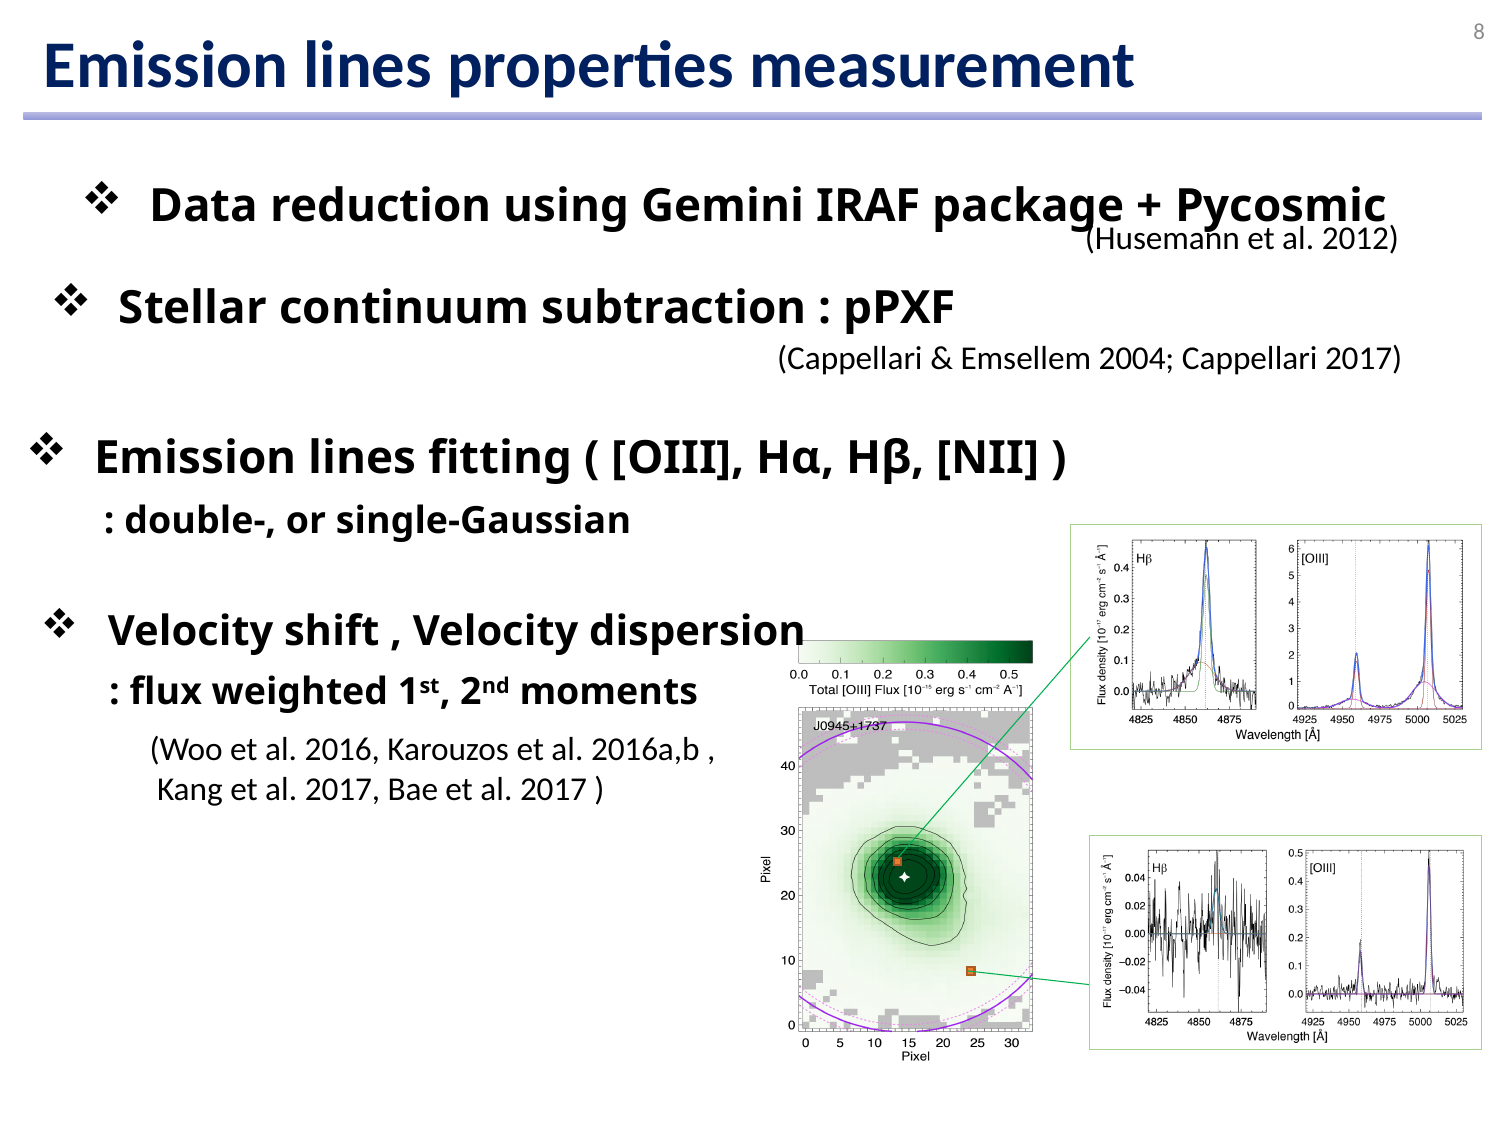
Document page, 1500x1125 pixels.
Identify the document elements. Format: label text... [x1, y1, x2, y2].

text_box (Cappellari & Emsellem 2004; Cappellari 2017) [762, 329, 1419, 384]
picture [1070, 524, 1482, 750]
slide_number 8 [1162, 0, 1500, 60]
text_box Emission lines fitting ( [OIII], Hα, Hβ, [NII] ) : double-, or single-Gaussian [11, 403, 1083, 548]
text_box (Husemann et al. 2012) [1070, 209, 1415, 264]
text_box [897, 636, 1090, 858]
picture [755, 621, 1047, 1067]
text_box [22, 111, 1483, 121]
text_box Data reduction using Gemini IRAF package + Pycosmic [66, 129, 1419, 239]
text_box Velocity shift , Velocity dispersion : flux weighted 1st, 2nd moments [26, 581, 832, 720]
text_box Stellar continuum subtraction : pPXF [35, 270, 983, 341]
text_box Emission lines properties measurement [14, 13, 1151, 109]
picture [1089, 835, 1482, 1050]
text_box (Woo et al. 2016, Karouzos et al. 2016a,b , Kang et al. 2017, Bae et al. 2017 ) [134, 719, 732, 815]
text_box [966, 970, 1089, 985]
